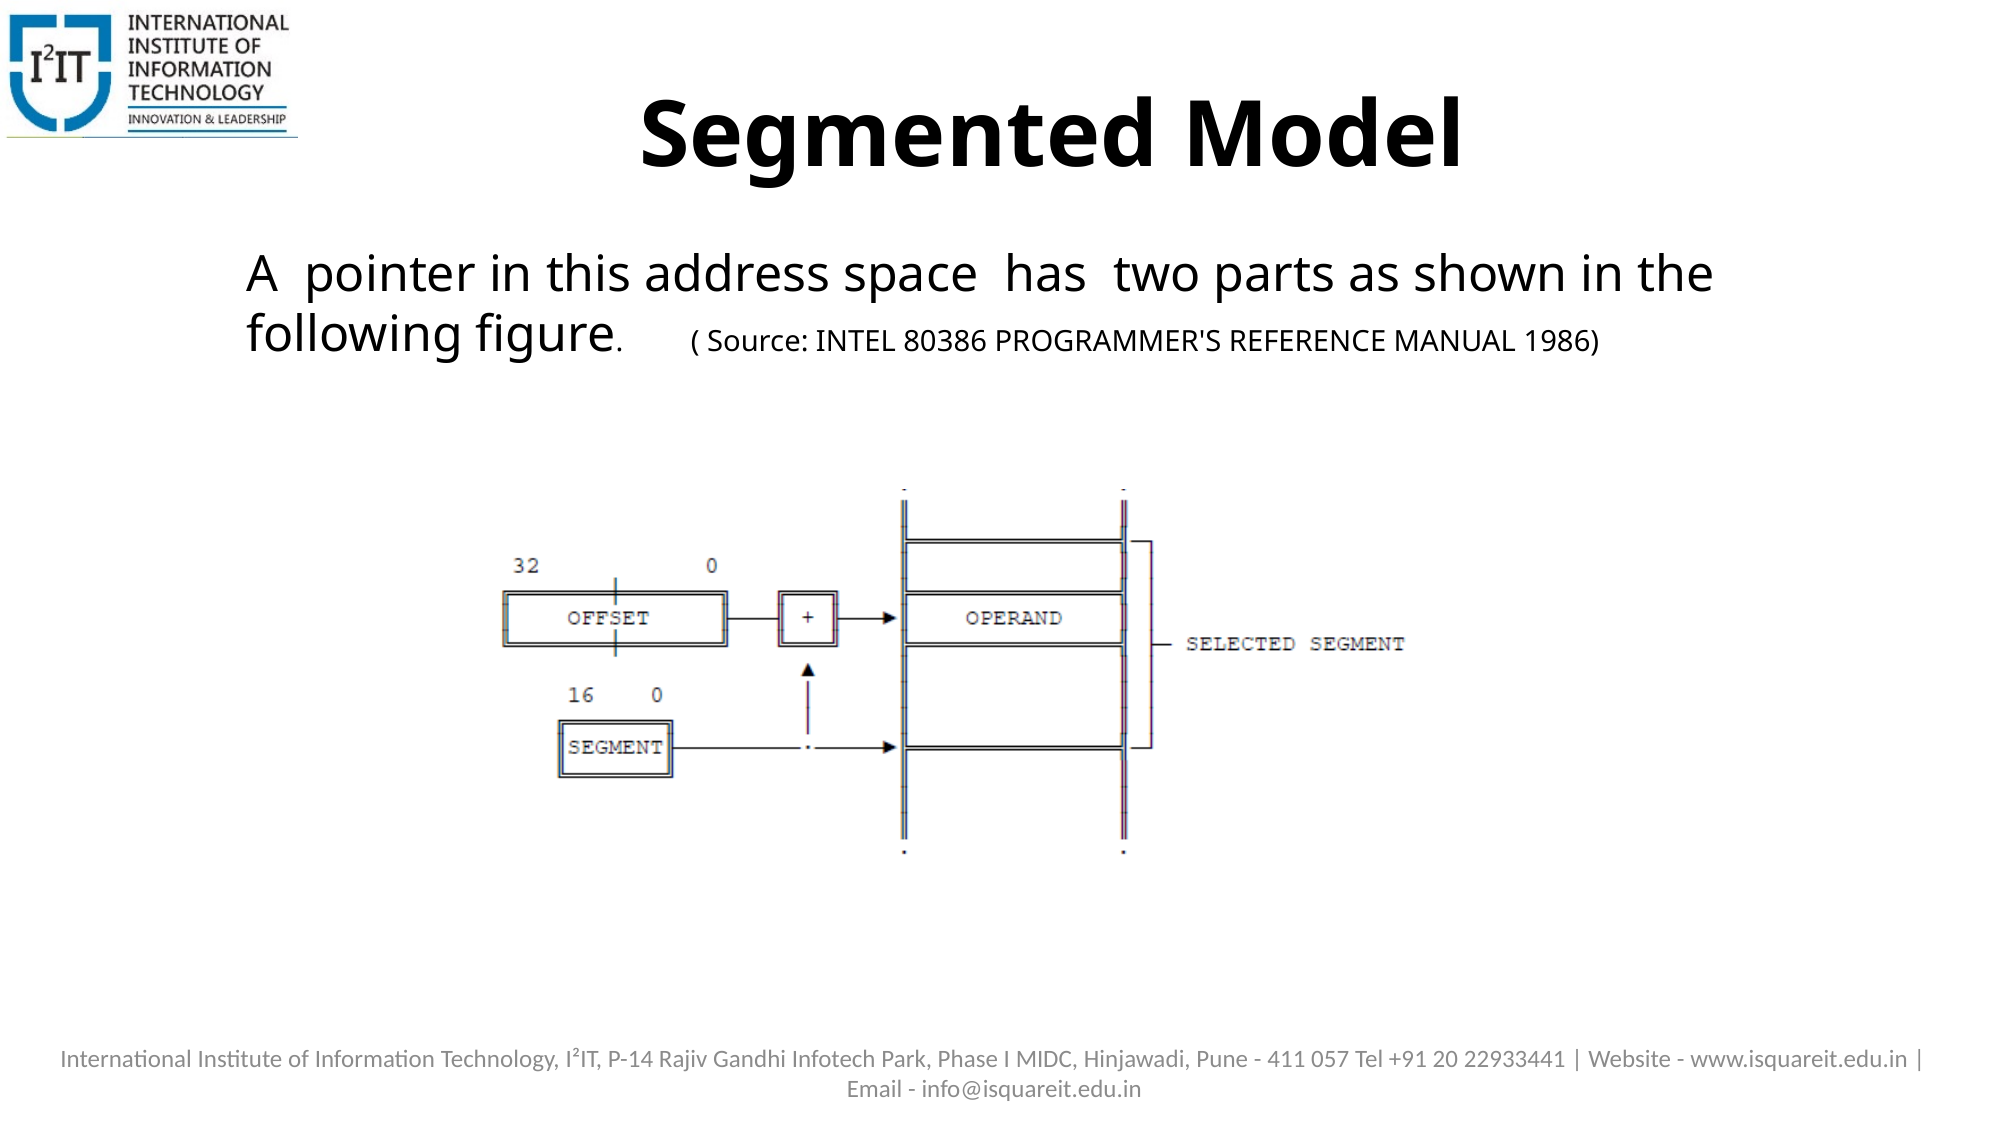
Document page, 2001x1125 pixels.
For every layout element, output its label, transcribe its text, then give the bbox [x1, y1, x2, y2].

text_box A pointer in this address space has two parts as shown in the following figure. ( Source: INTEL 80386 PROGRAMMER'S REFERENCE MANUAL 1986) [231, 233, 1822, 1034]
picture [480, 489, 1475, 893]
footer International Institute of Information Technology, I²IT, P-14 Rajiv Gandhi Infotech Park, Phase I MIDC, Hinjawadi, Pune - 411 057 Tel +91 20 22933441 | Website - www.isquareit.edu.in | Email - info@isquareit.edu.in [30, 1042, 1959, 1103]
picture [0, 0, 298, 139]
text_box Segmented Model [401, 36, 1729, 224]
